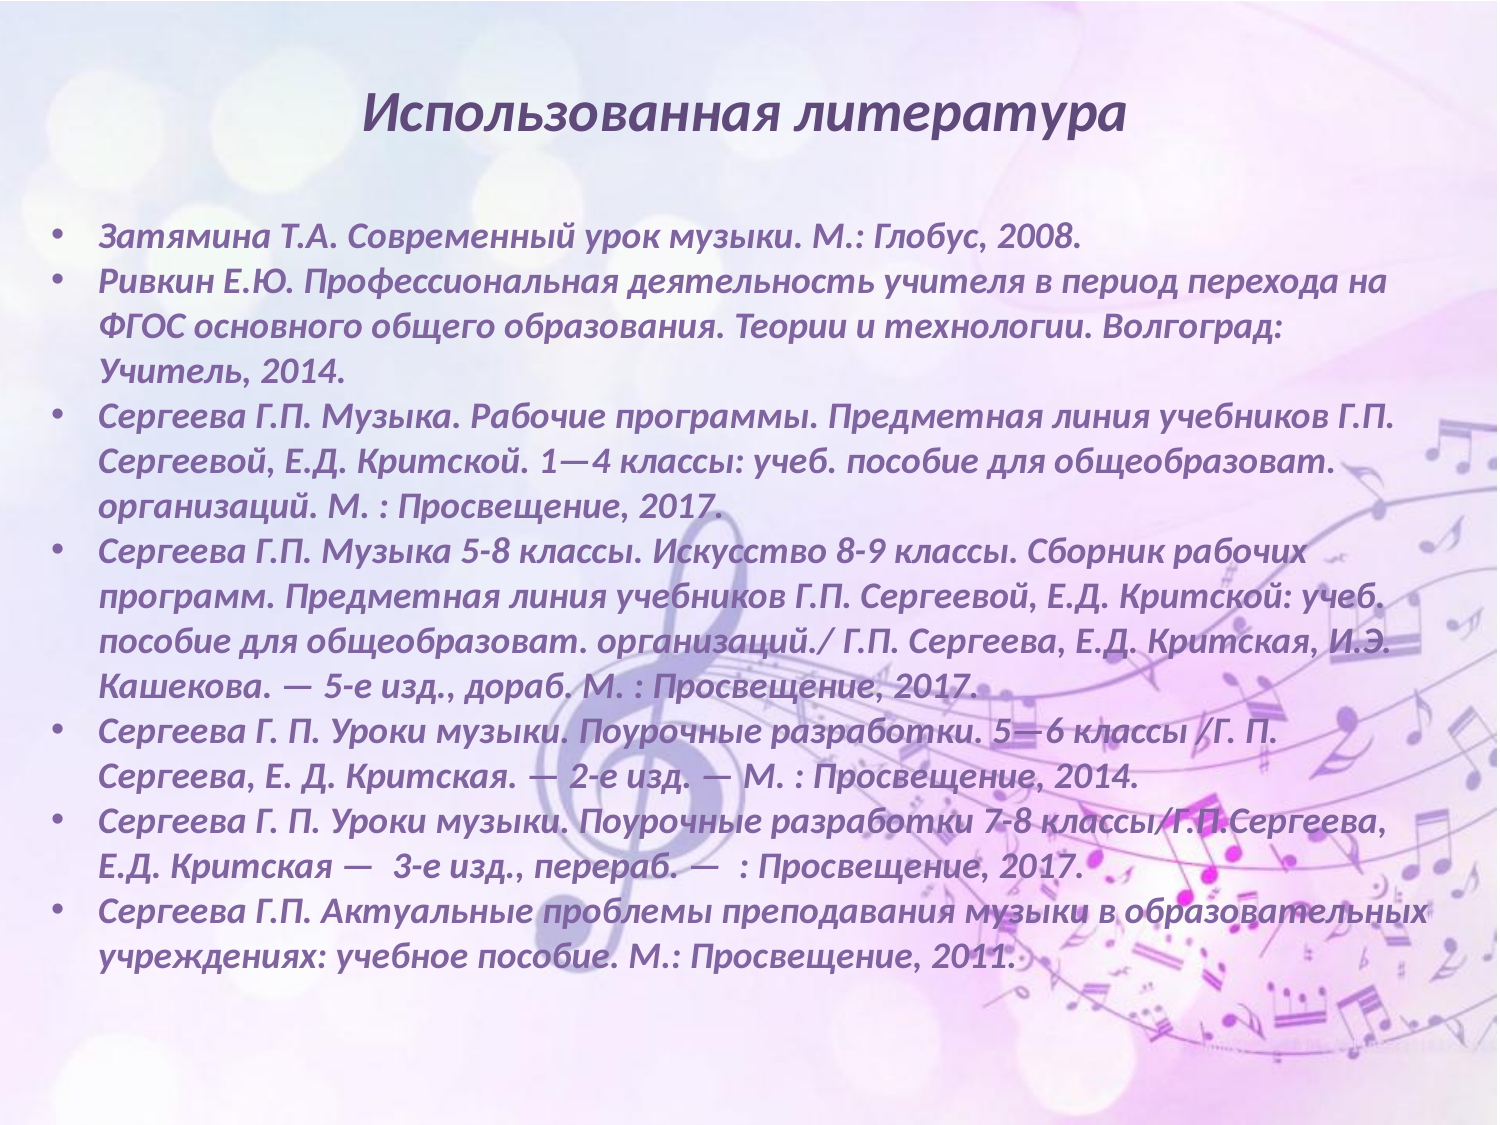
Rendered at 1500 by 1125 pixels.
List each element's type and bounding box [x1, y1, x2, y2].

list [0, 0, 1497, 1125]
